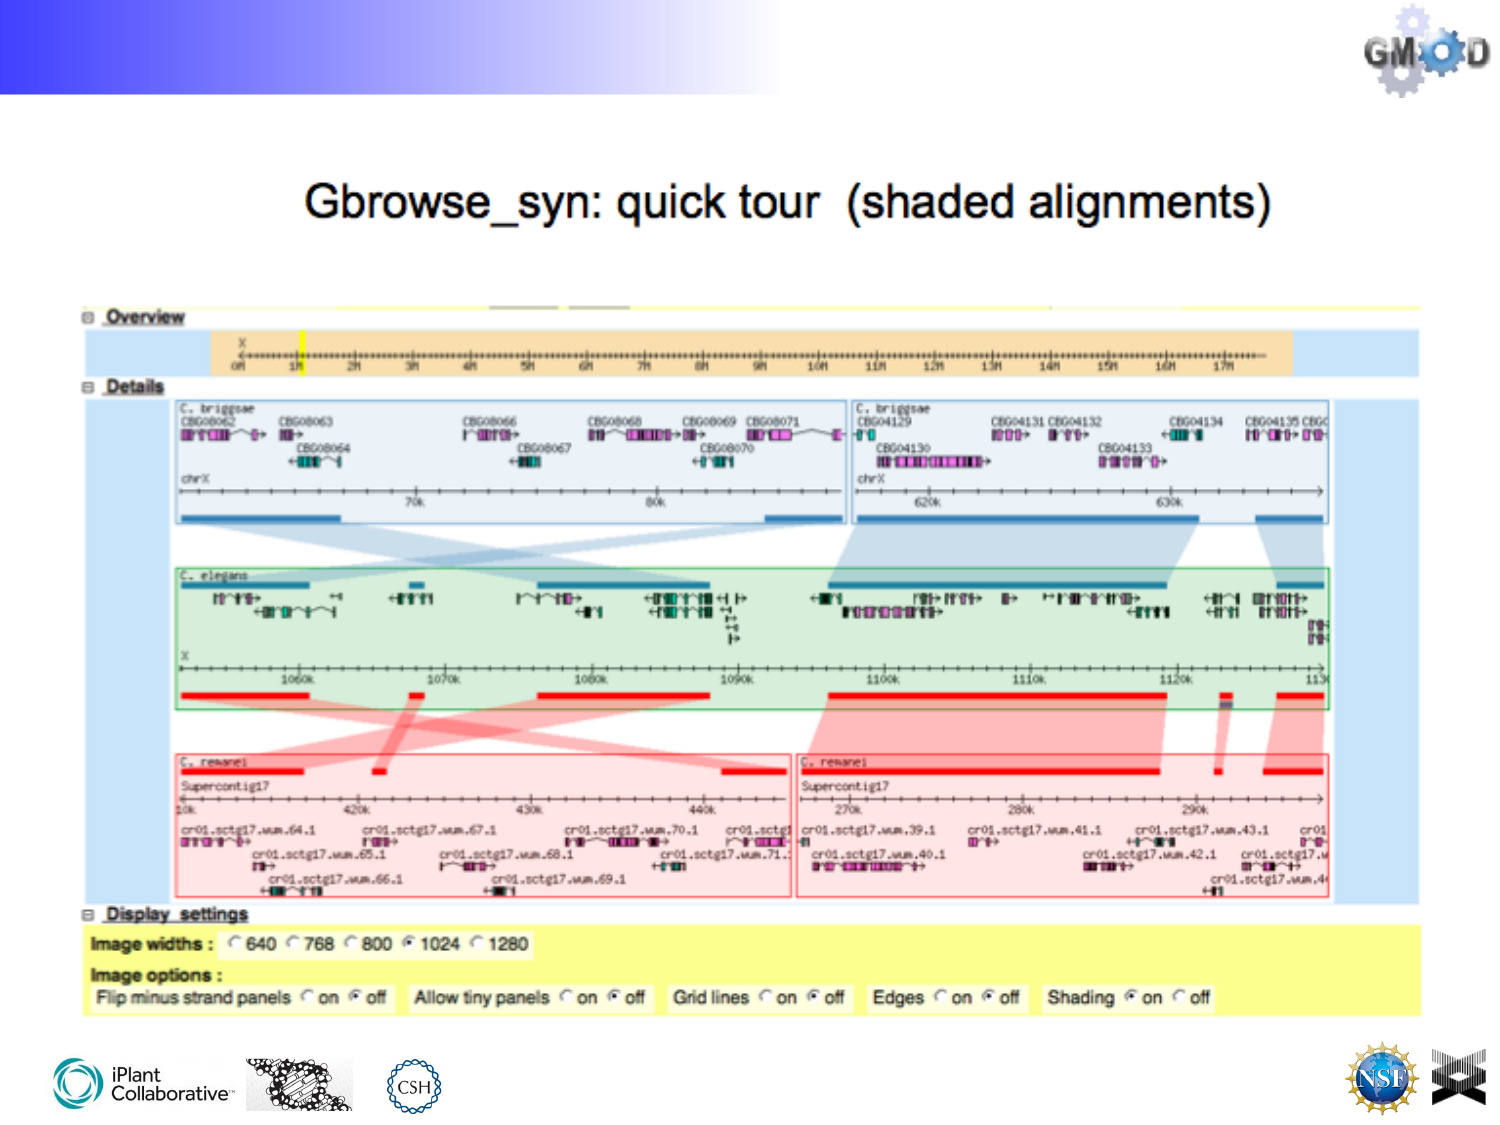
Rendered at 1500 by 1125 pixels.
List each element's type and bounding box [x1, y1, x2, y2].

picture [382, 1054, 442, 1116]
picture [246, 1056, 353, 1113]
picture [39, 1053, 240, 1115]
picture [62, 148, 1457, 1037]
picture [1431, 1049, 1487, 1105]
picture [1344, 1040, 1420, 1116]
